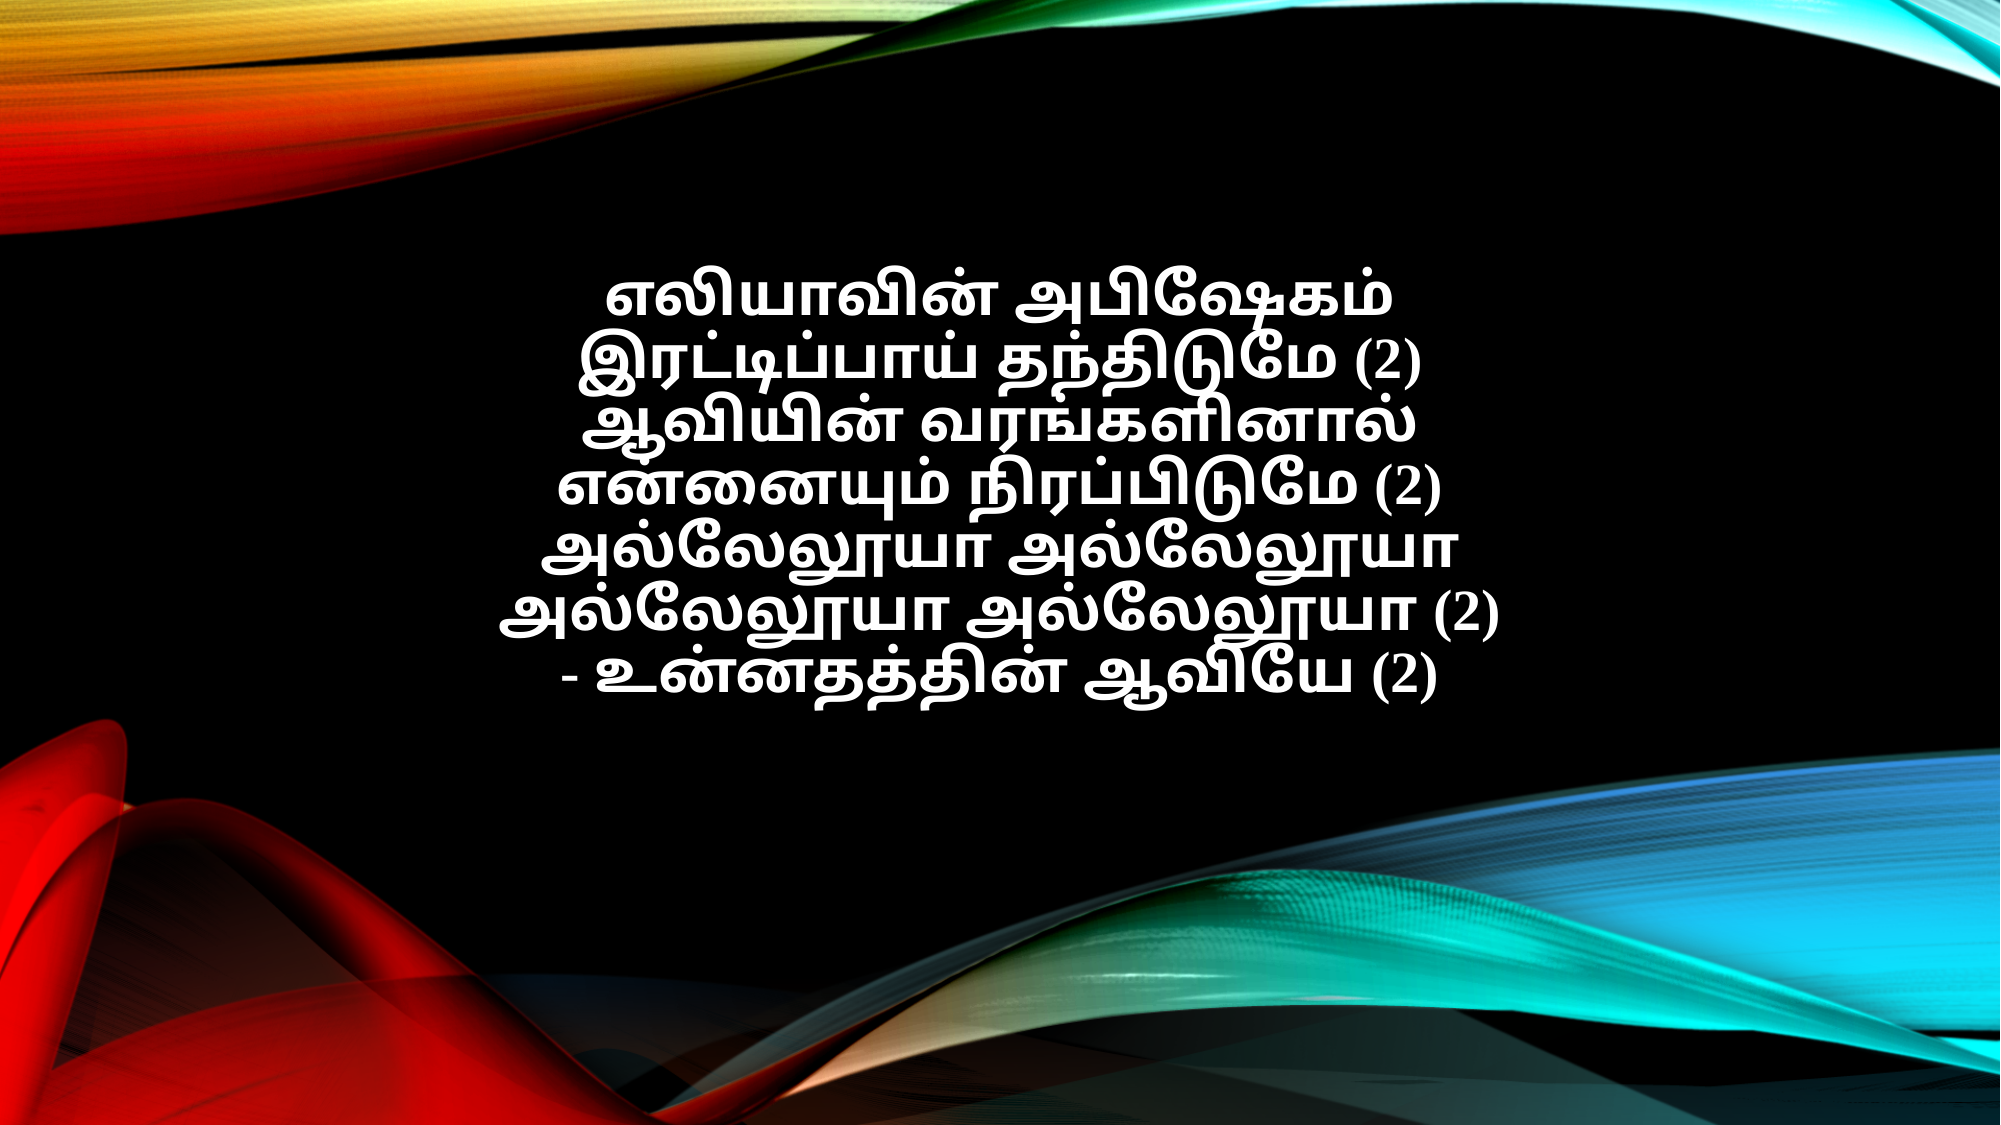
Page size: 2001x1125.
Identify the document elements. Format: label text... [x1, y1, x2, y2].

subtitle எலியாவின் அபிஷேகம் இரட்டிப்பாய் தந்திடுமே (2) ஆவியின் வரங்களினால் என்னையும் நிரப்பிடுமே (2) அல்லேலூயா அல்லேலூயா அல்லேலூயா அல்லேலூயா (2) - உன்னதத்தின் ஆவியே (2) [0, 0, 2000, 1125]
